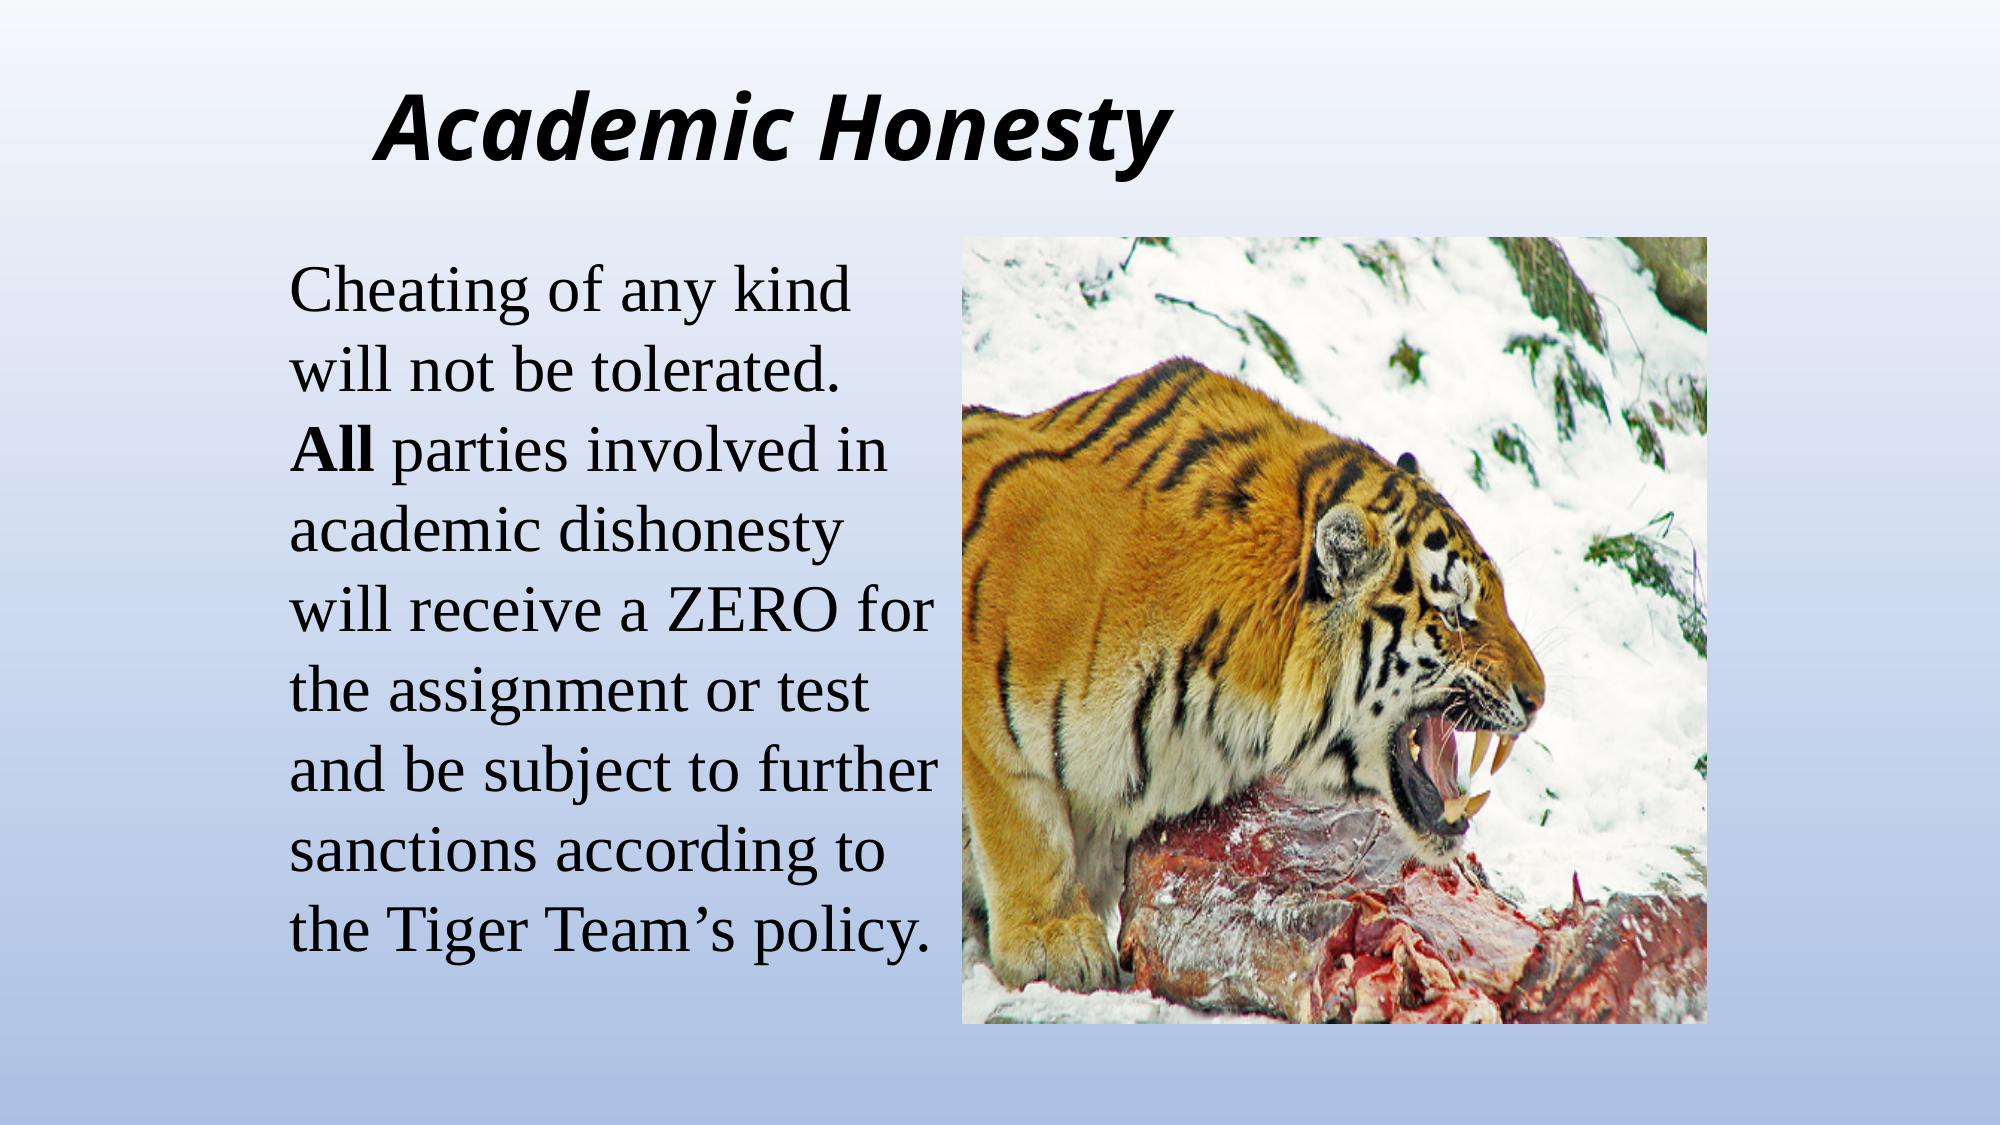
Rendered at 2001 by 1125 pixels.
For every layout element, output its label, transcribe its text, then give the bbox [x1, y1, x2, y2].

picture [962, 237, 1707, 1024]
title Academic Honesty [362, 37, 1650, 225]
text_box Cheating of any kind will not be tolerated. All parties involved in academic dishonesty will receive a ZERO for the assignment or test and be subject to further sanctions according to the Tiger Team’s policy. [274, 237, 962, 972]
